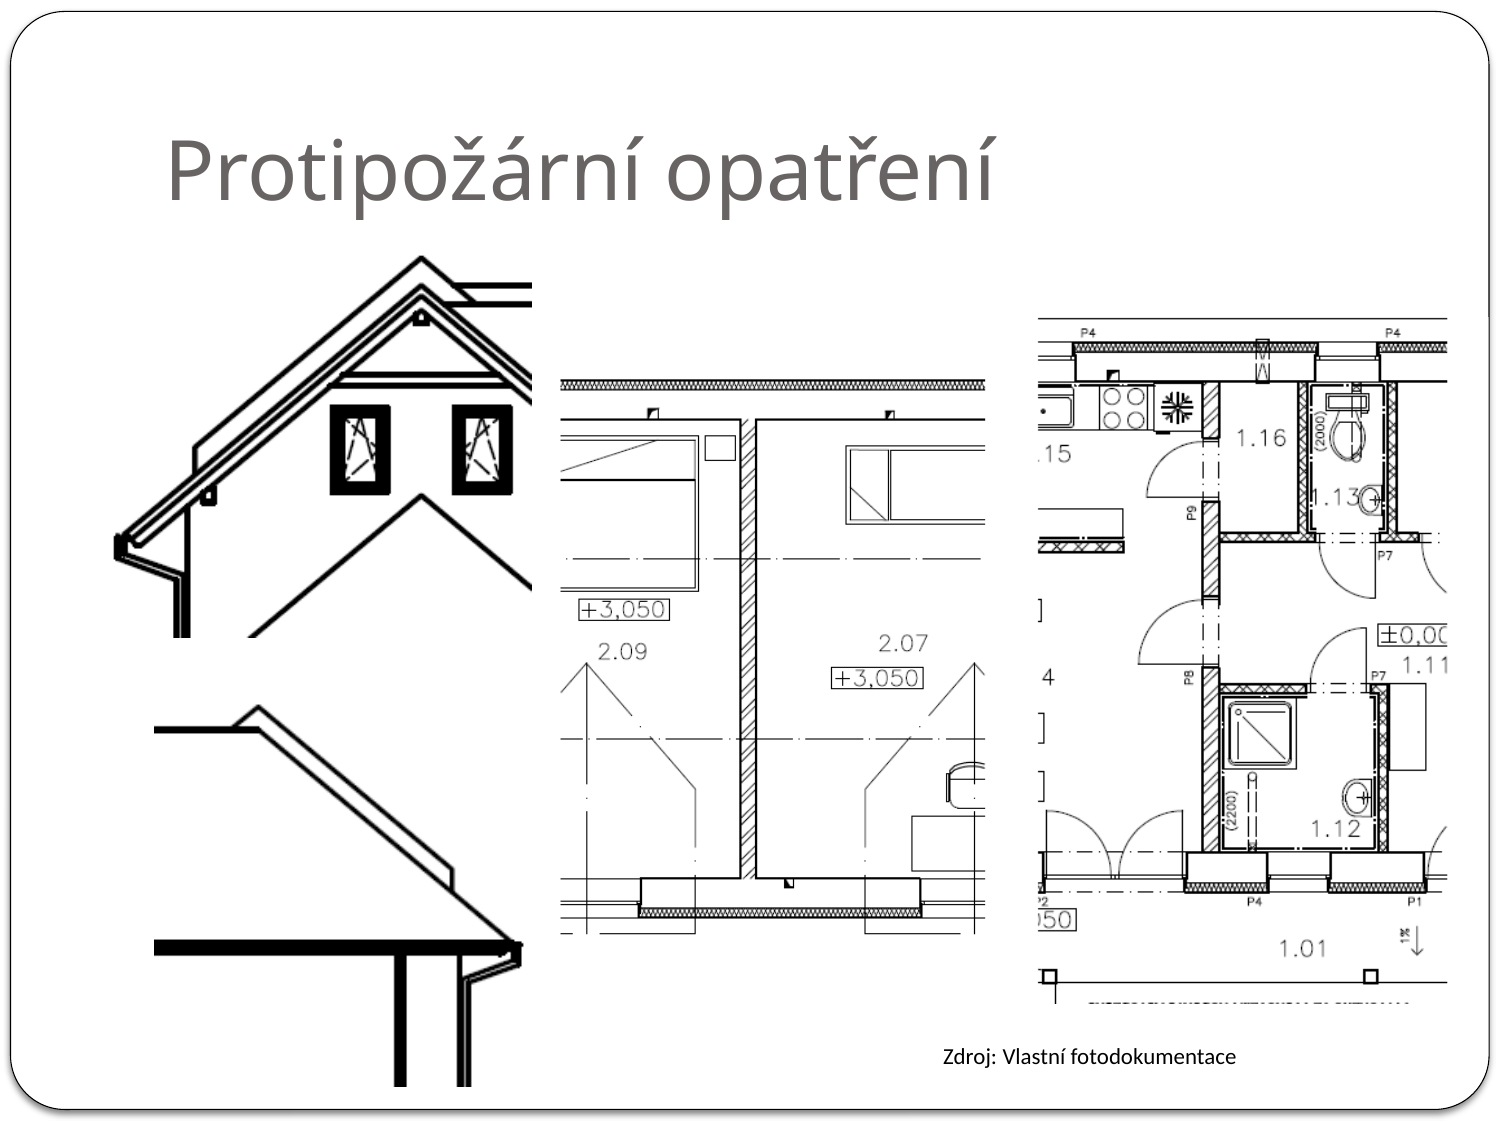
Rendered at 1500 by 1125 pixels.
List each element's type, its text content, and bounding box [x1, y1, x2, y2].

picture [153, 376, 993, 1088]
title Protipožární opatření [150, 45, 1425, 233]
picture [100, 231, 532, 639]
text_box Zdroj: Vlastní fotodokumentace [928, 1006, 1339, 1090]
picture [1033, 313, 1459, 1004]
